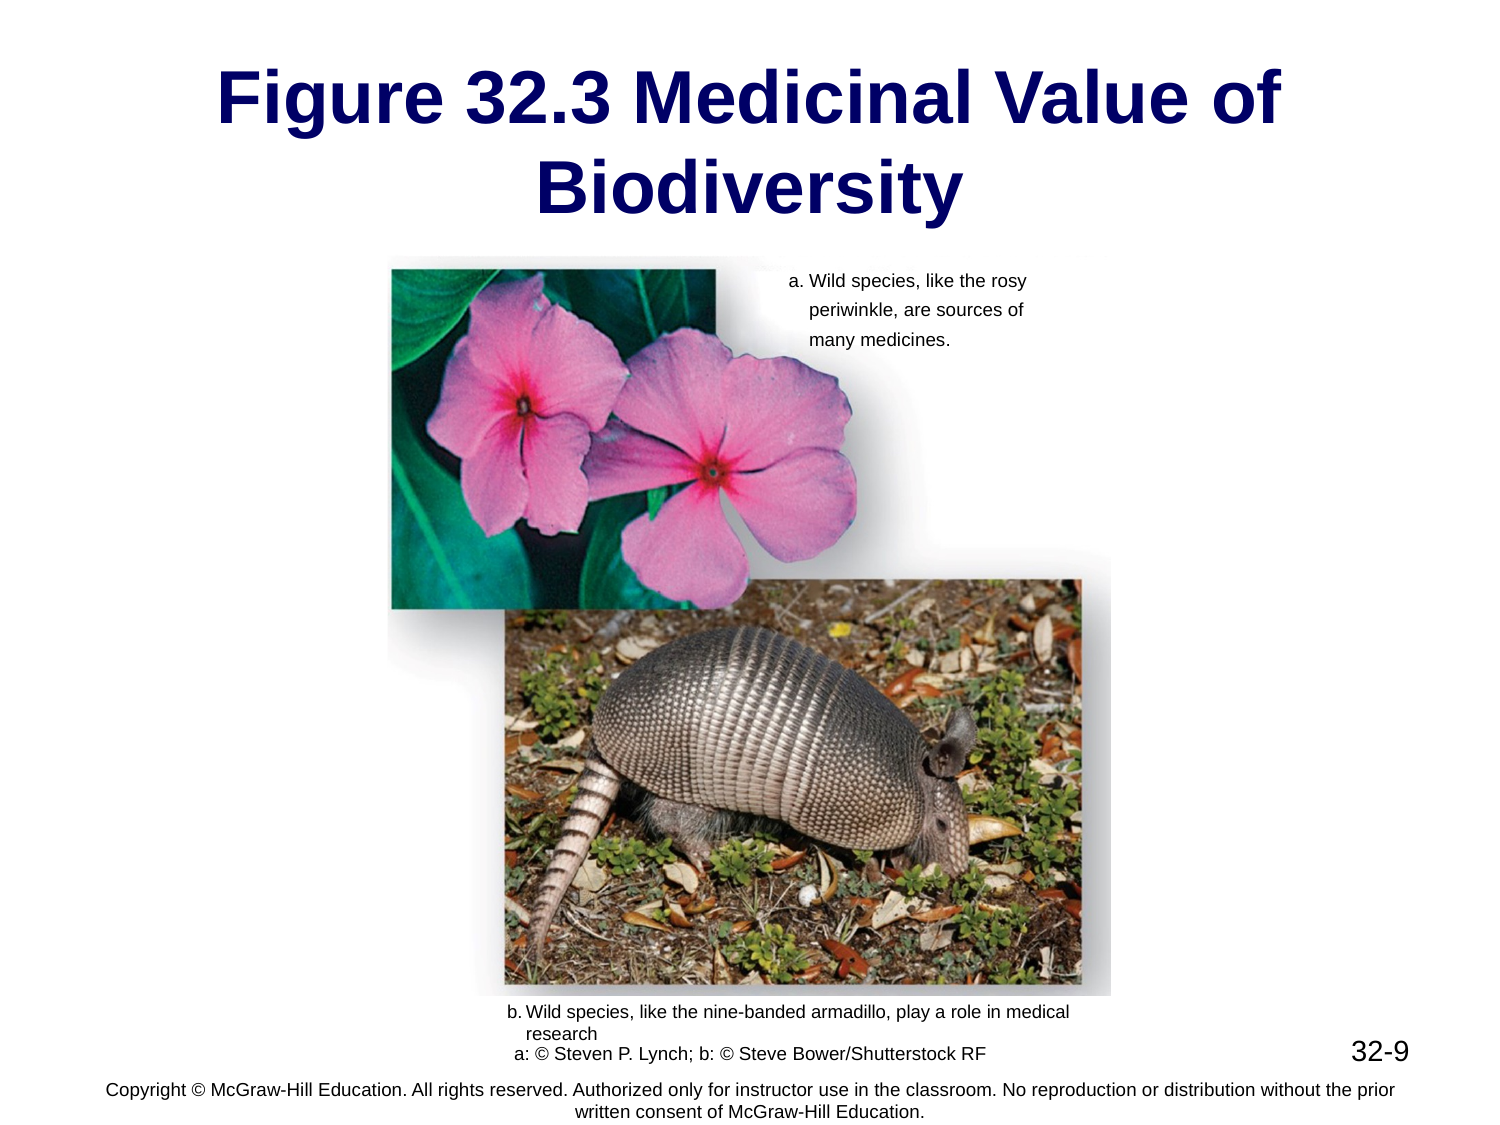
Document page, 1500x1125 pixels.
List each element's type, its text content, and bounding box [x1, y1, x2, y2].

list Wild species, like the nine-banded armadillo, play a role in medical research [492, 992, 1139, 1042]
list a: © Steven P. Lynch; b: © Steve Bower/Shutterstock RF [442, 1034, 1058, 1072]
title Figure 32.3 Medicinal Value of Biodiversity [74, 42, 1425, 236]
picture [387, 246, 1112, 996]
